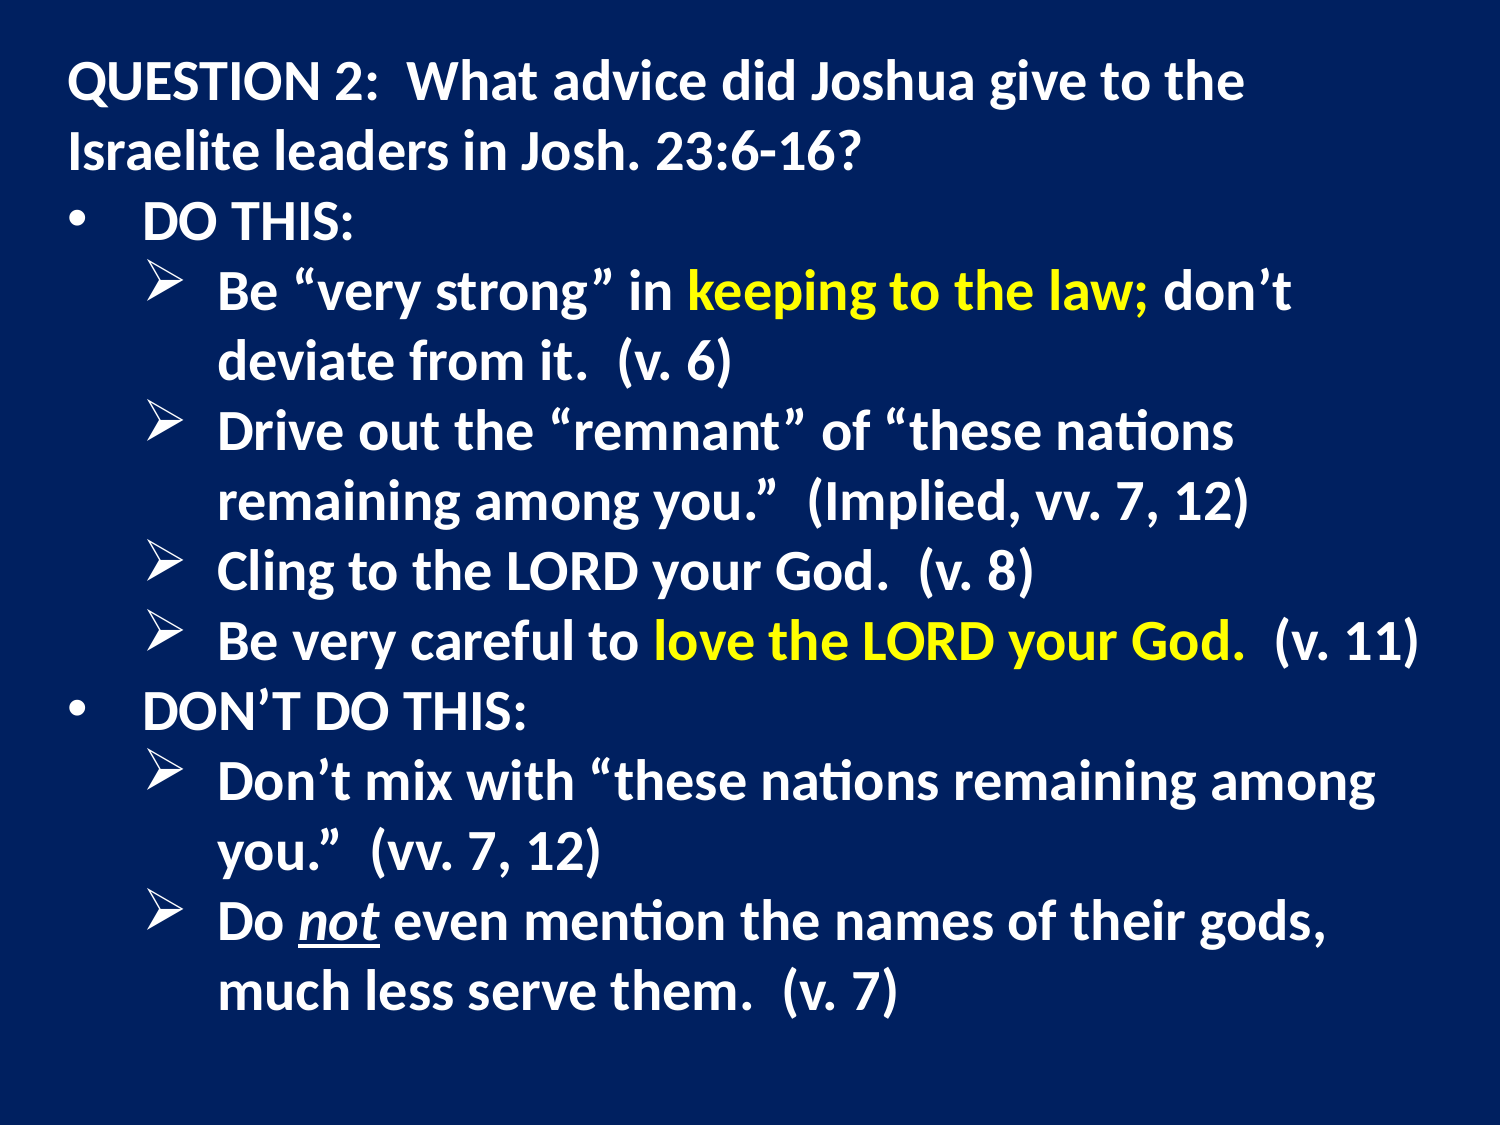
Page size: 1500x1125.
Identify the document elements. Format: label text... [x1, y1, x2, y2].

text_box QUESTION 2: What advice did Joshua give to the Israelite leaders in Josh. 23:6-16? DO THIS: Be “very strong” in keeping to the law; don’t deviate from it. (v. 6) Drive out the “remnant” of “these nations remaining among you.” (Implied, vv. 7, 12) Cling to the LORD your God. (v. 8) Be very careful to love the LORD your God. (v. 11) DON’T DO THIS: Don’t mix with “these nations remaining among you.” (vv. 7, 12) Do not even mention the names of their gods, much less serve them. (v. 7) [52, 34, 1442, 1090]
